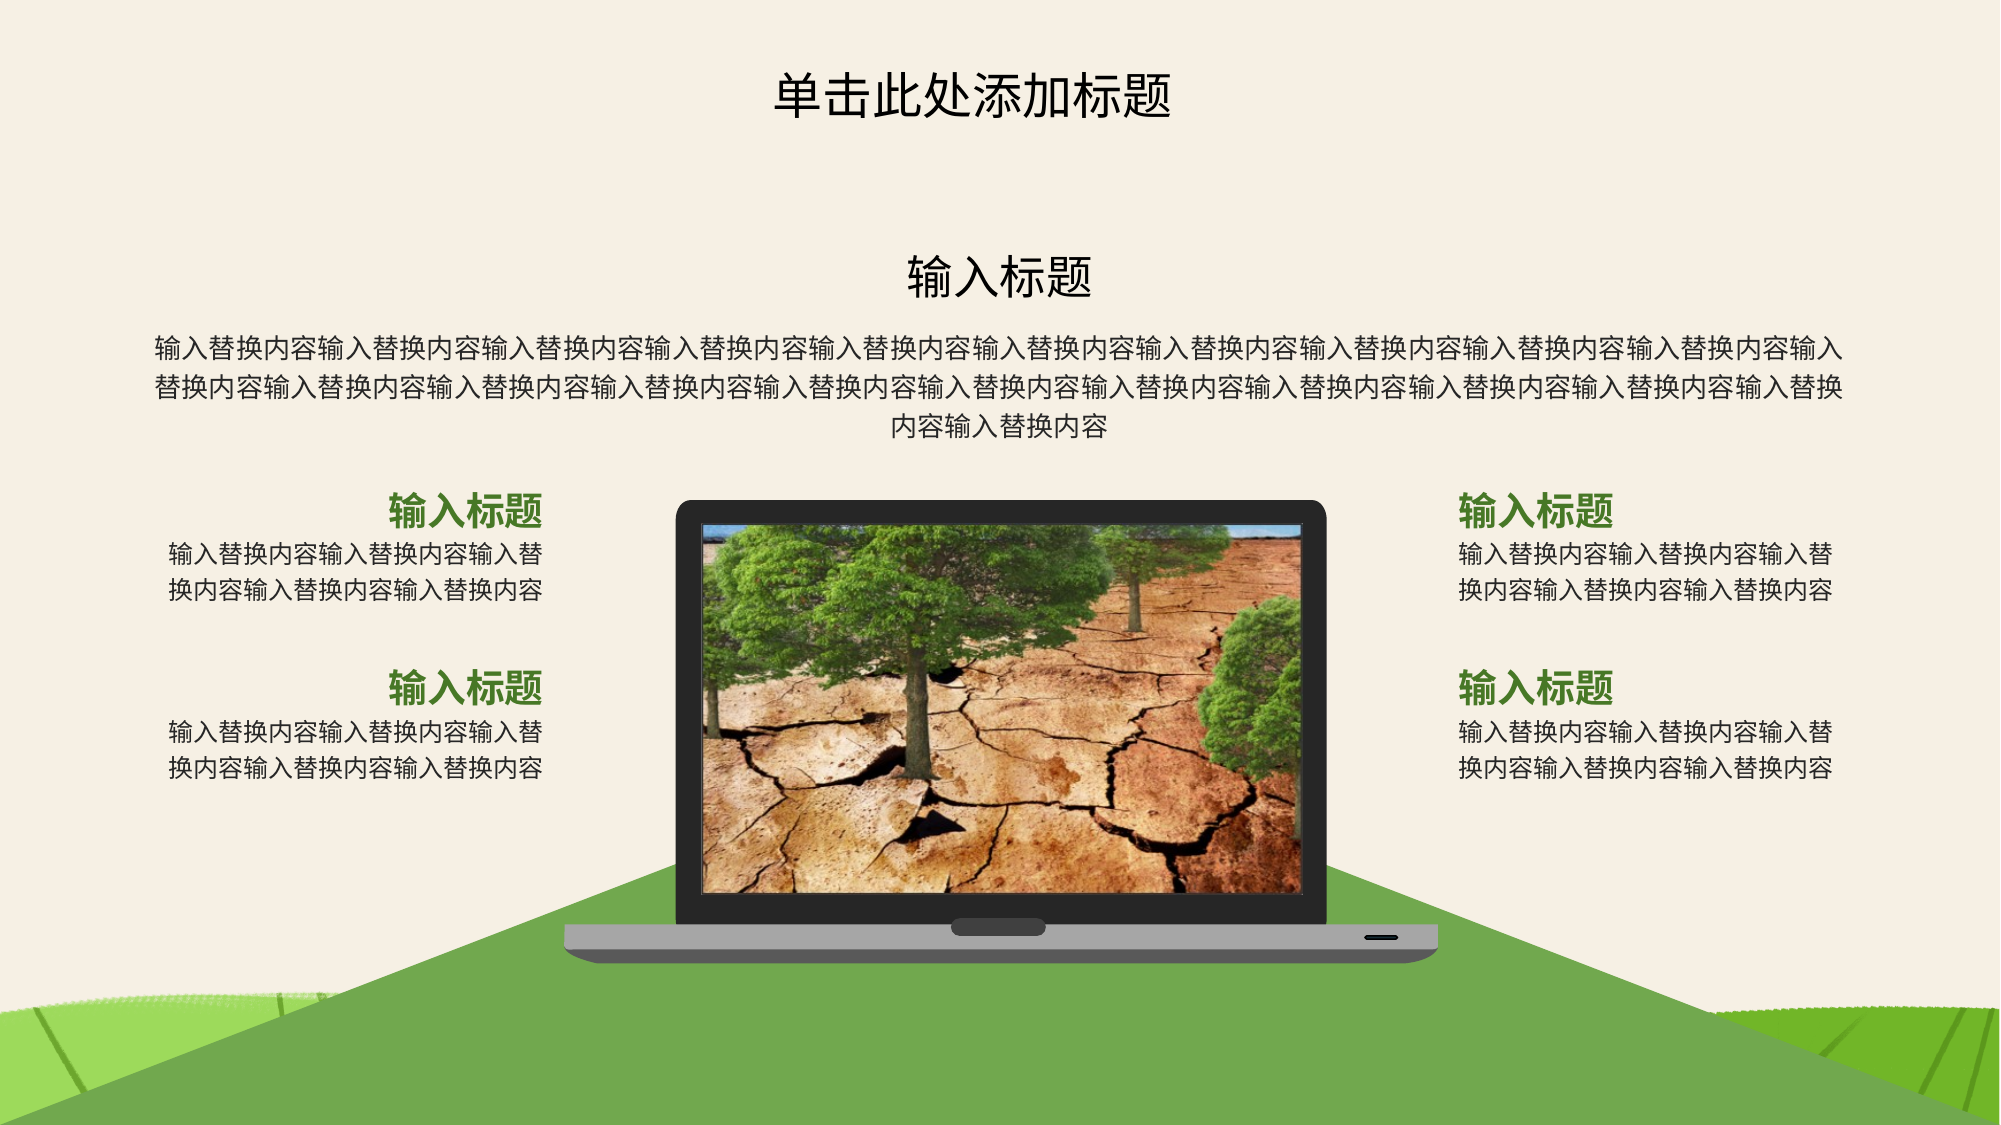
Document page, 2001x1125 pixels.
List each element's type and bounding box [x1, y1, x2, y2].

text_box [559, 500, 1440, 964]
text_box [1443, 486, 1866, 635]
text_box [121, 191, 1879, 443]
picture [0, 0, 2000, 1123]
text_box [136, 486, 560, 635]
text_box [136, 664, 560, 813]
text_box [0, 907, 2000, 1125]
text_box [1443, 664, 1866, 813]
